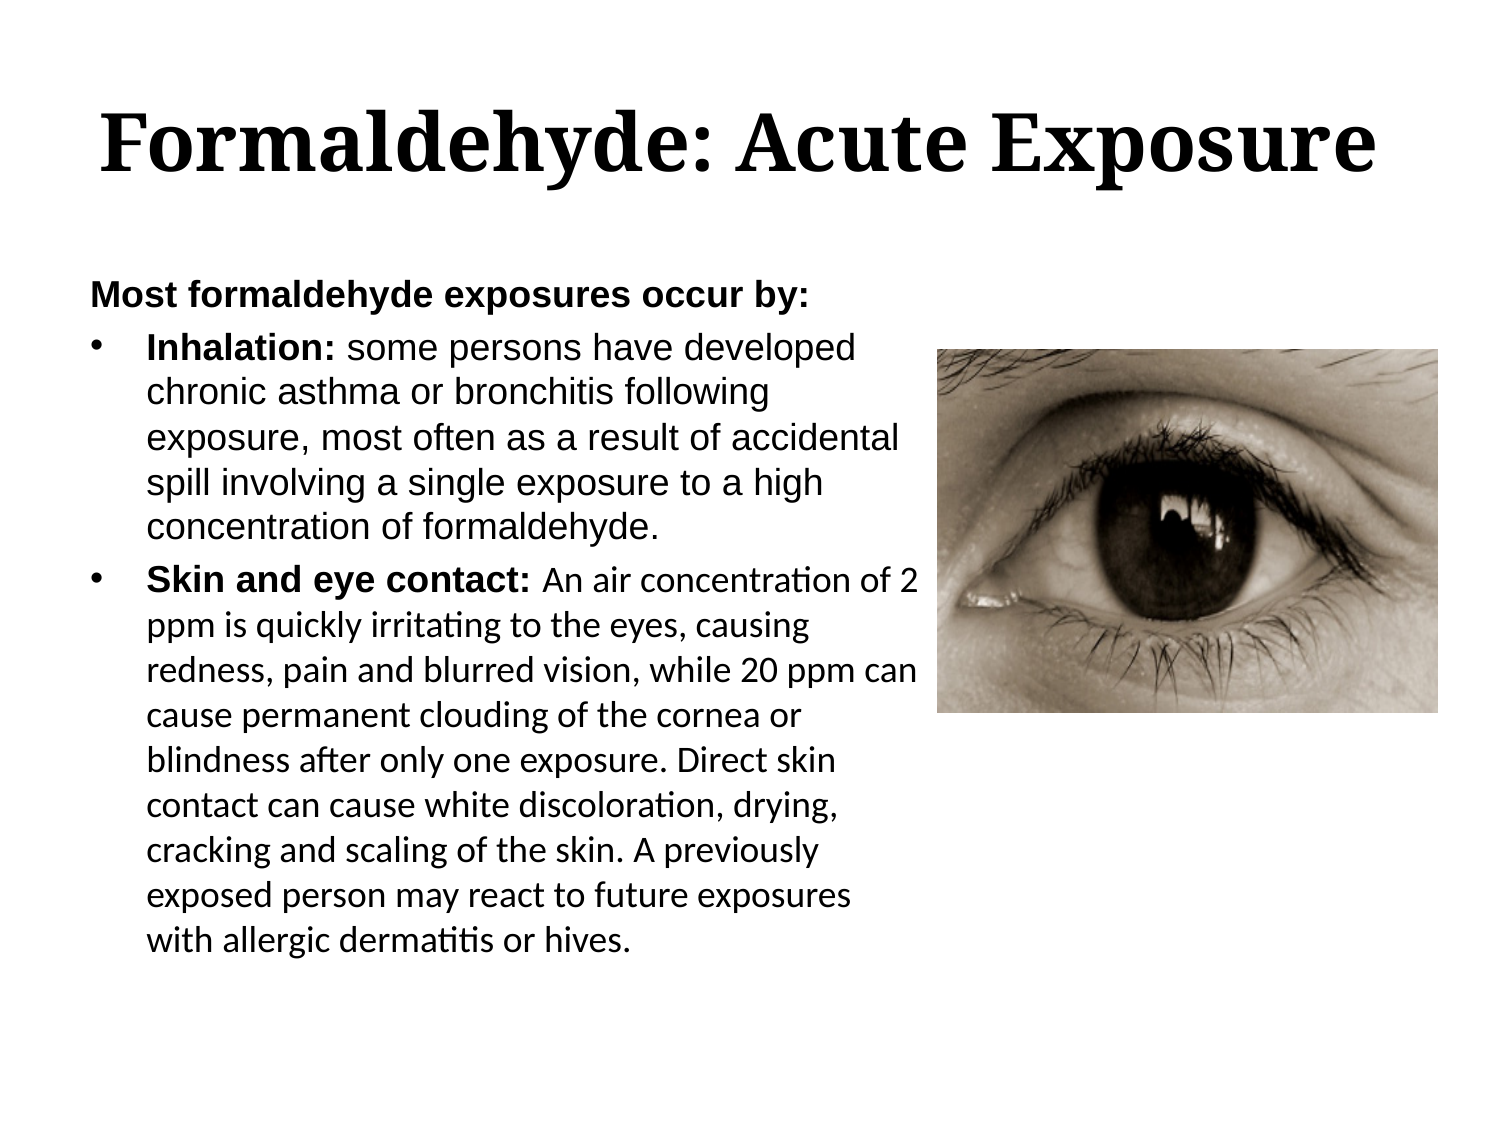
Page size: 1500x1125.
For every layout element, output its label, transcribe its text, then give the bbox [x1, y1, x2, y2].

title Formaldehyde: Acute Exposure [75, 45, 1425, 233]
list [937, 349, 1438, 713]
list Most formaldehyde exposures occur by: Inhalation: some persons have developed chronic asthma or bronchitis following exposure, most often as a result of accidental spill involving a single exposure to a high concentration of formaldehyde. Skin and eye contact: An air concentration of 2 ppm is quickly irritating to the eyes, causing redness, pain and blurred vision, while 20 ppm can cause permanent clouding of the cornea or blindness after only one exposure. Direct skin contact can cause white discoloration, drying, cracking and scaling of the skin. A previously exposed person may react to future exposures with allergic dermatitis or hives. [75, 262, 938, 1005]
